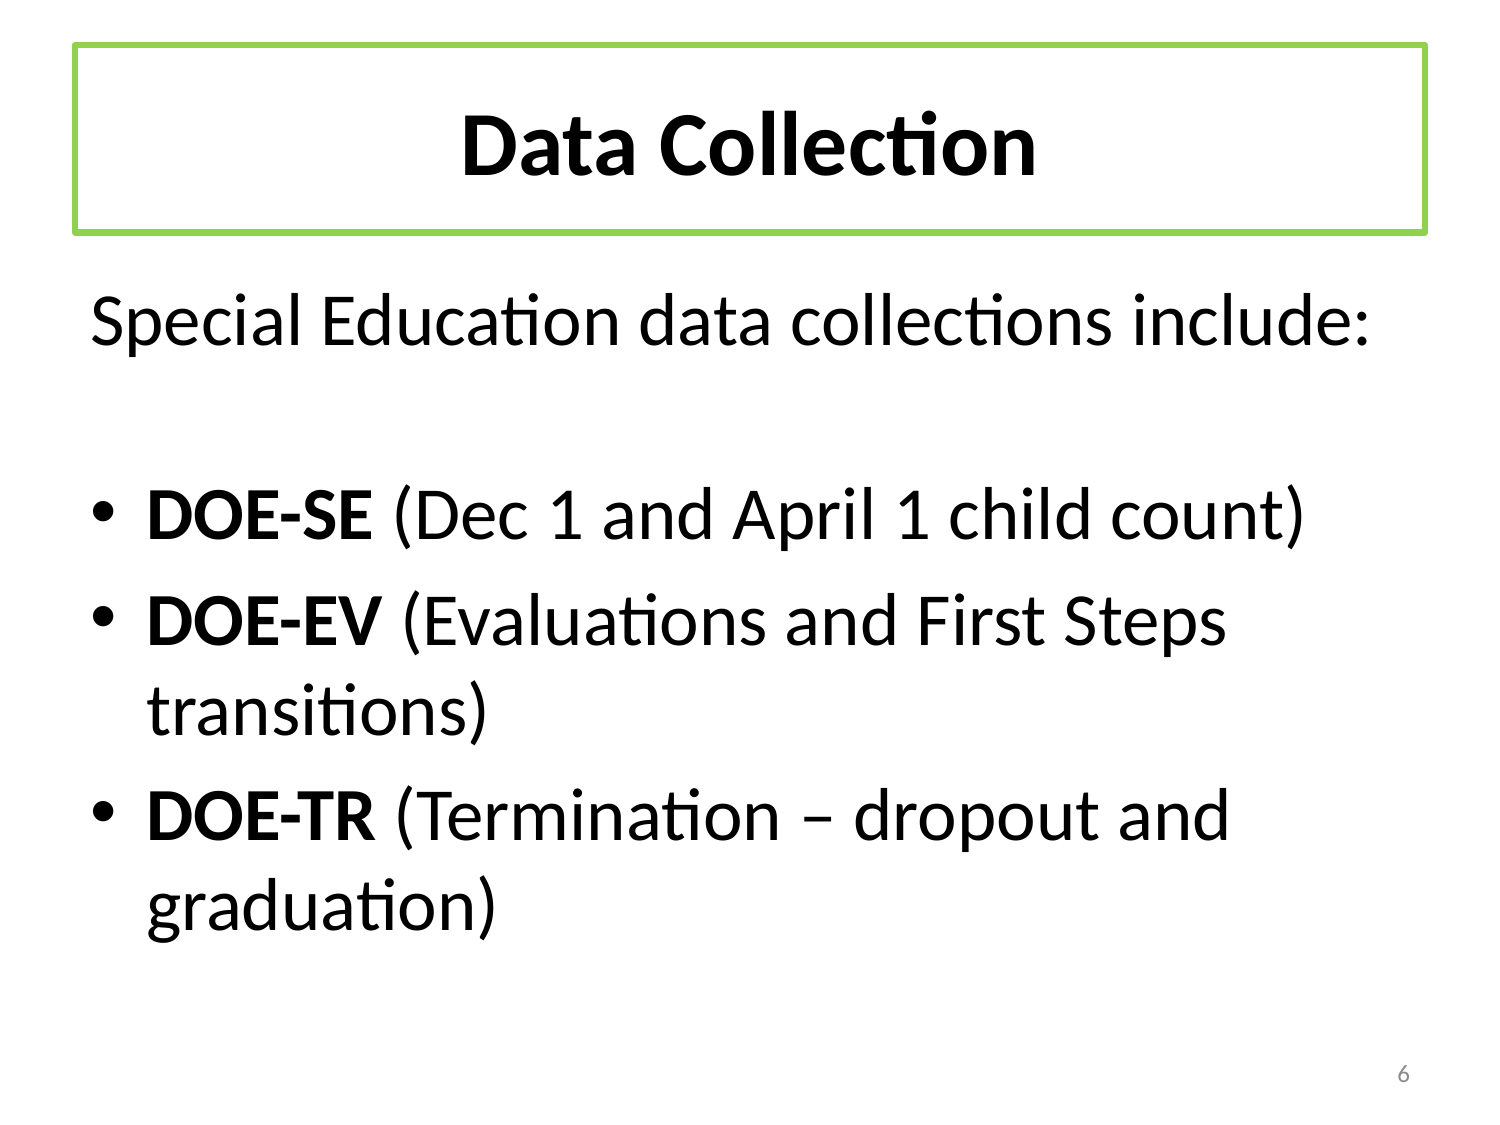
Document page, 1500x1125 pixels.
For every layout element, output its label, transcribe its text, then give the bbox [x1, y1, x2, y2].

list Special Education data collections include: DOE-SE (Dec 1 and April 1 child count) DOE-EV (Evaluations and First Steps transitions) DOE-TR (Termination – dropout and graduation) [75, 262, 1425, 1038]
title Data Collection [75, 45, 1425, 233]
slide_number 6 [1074, 1042, 1425, 1103]
